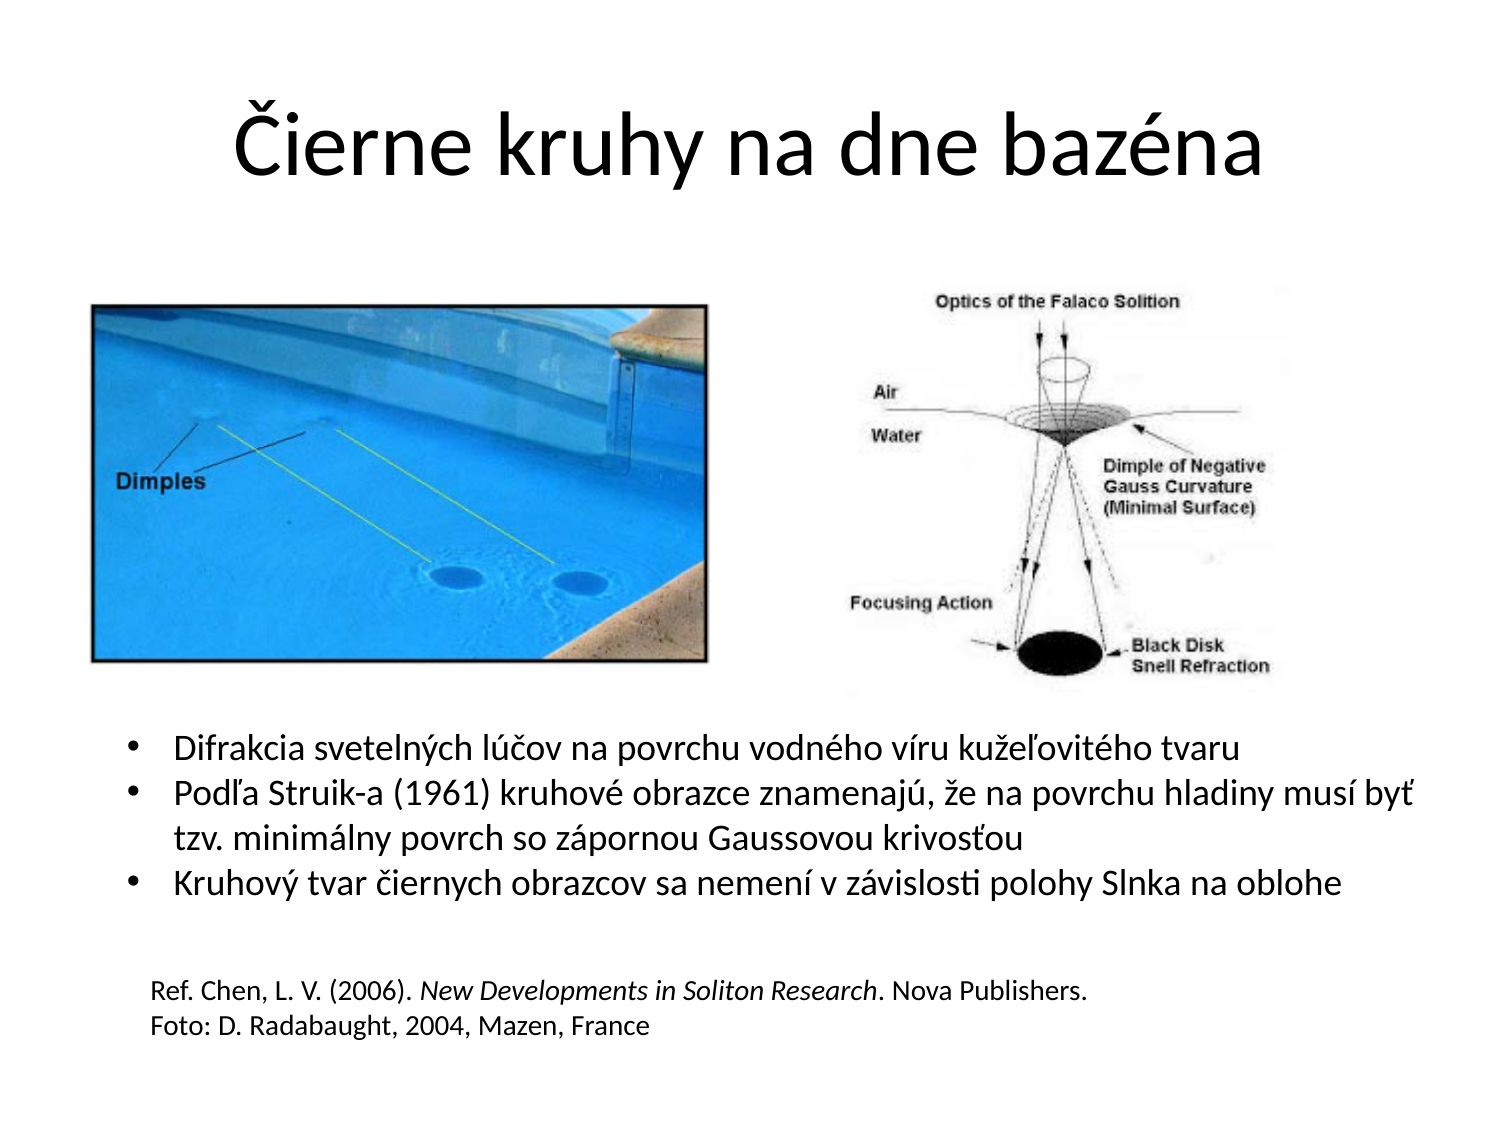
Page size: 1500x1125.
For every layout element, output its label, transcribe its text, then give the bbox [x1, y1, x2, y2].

text_box Ref. Chen, L. V. (2006). New Developments in Soliton Research. Nova Publishers. Foto: D. Radabaught, 2004, Mazen, France [135, 964, 1388, 1049]
title Čierne kruhy na dne bazéna [75, 45, 1425, 233]
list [844, 262, 1294, 706]
text_box Difrakcia svetelných lúčov na povrchu vodného víru kužeľovitého tvaru Podľa Struik-a (1961) kruhové obrazce znamenajú, že na povrchu hladiny musí byť tzv. minimálny povrch so zápornou Gaussovou krivosťou Kruhový tvar čiernych obrazcov sa nemení v závislosti polohy Slnka na oblohe [112, 715, 1471, 911]
picture [88, 302, 711, 666]
